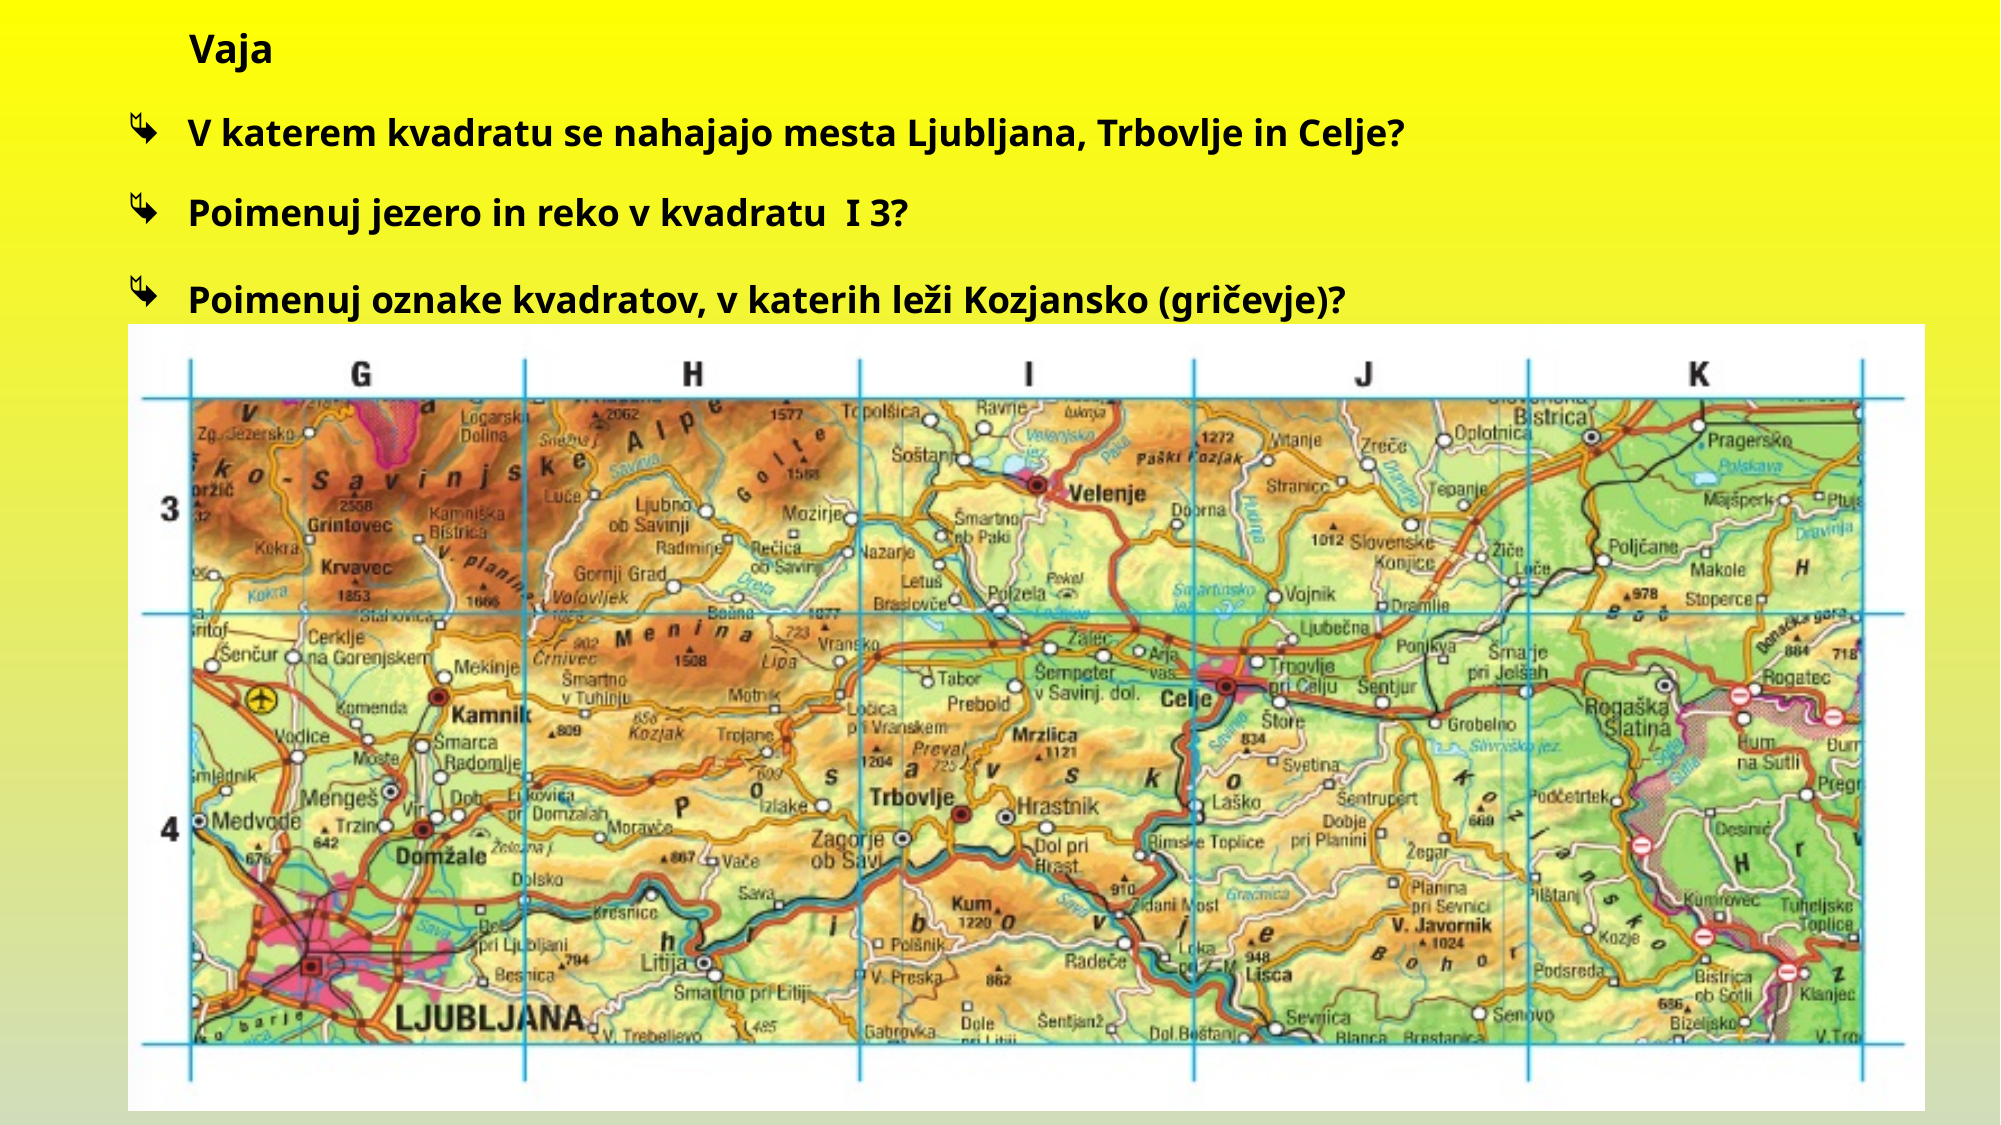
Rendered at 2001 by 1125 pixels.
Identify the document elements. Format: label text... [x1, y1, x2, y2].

text_box Vaja V katerem kvadratu se nahajajo mesta Ljubljana, Trbovlje in Celje? Poimenuj jezero in reko v kvadratu I 3? Poimenuj oznake kvadratov, v katerih leži Kozjansko (gričevje)? [112, 20, 1875, 333]
picture [128, 323, 1925, 1112]
